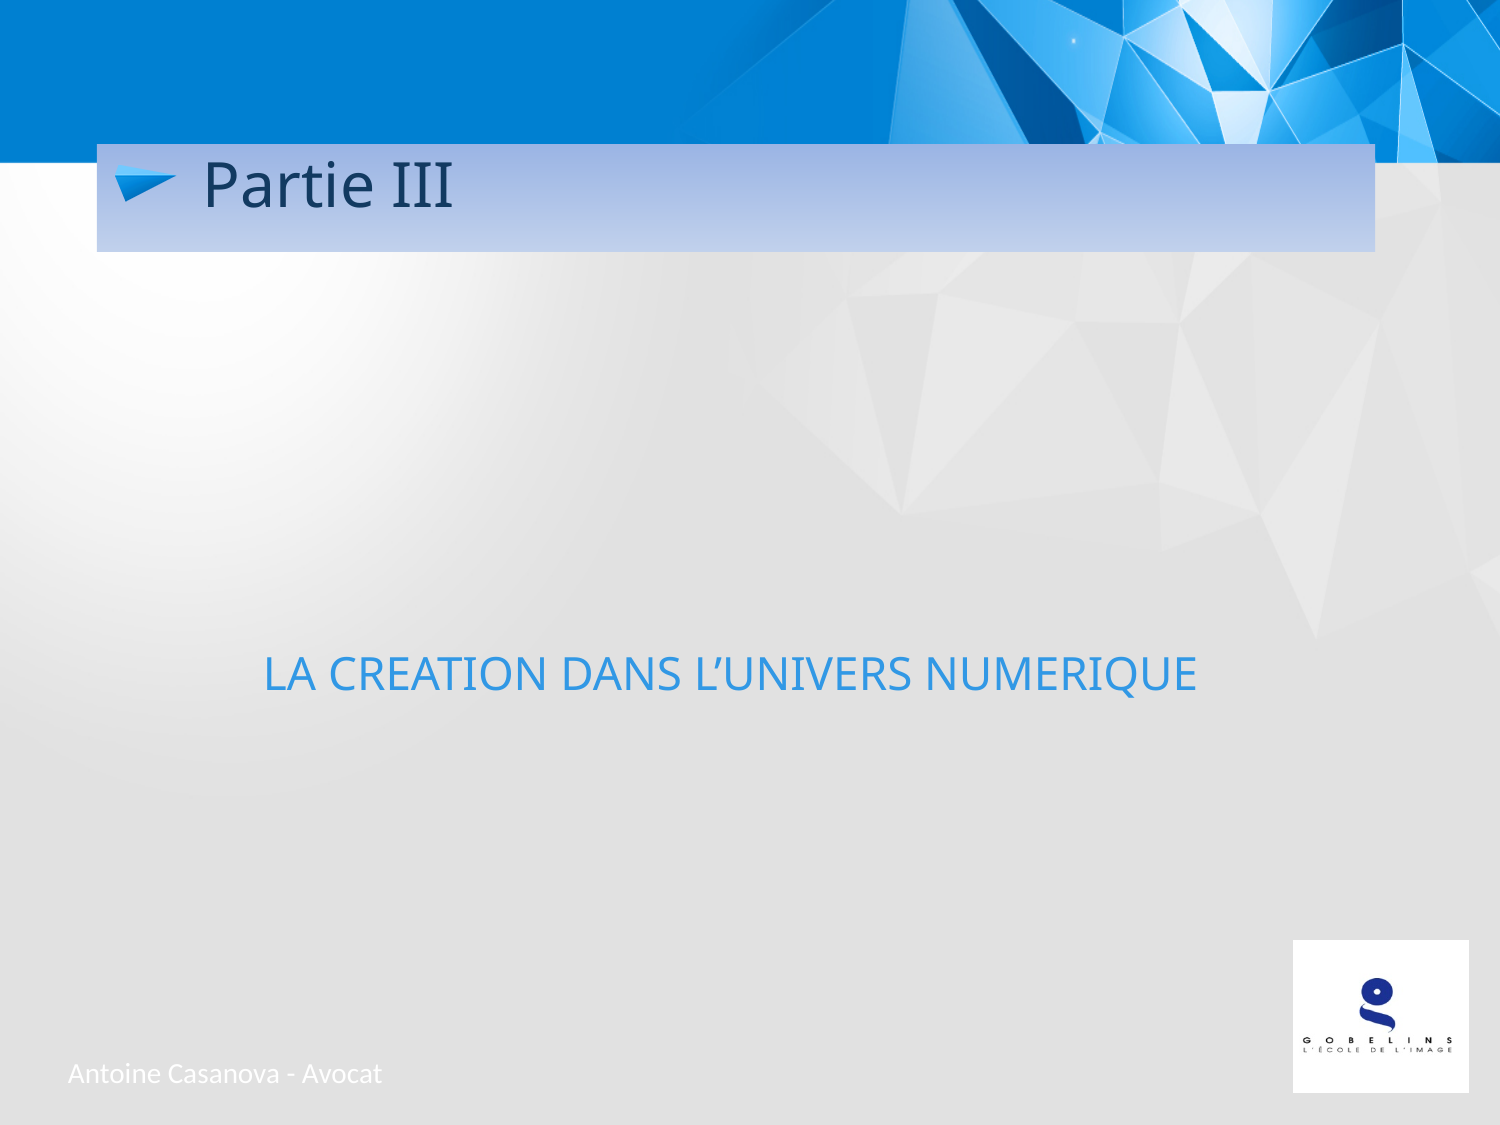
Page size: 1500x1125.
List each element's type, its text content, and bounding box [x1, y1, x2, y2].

title Partie III [96, 144, 1376, 252]
text_box Antoine Casanova - Avocat [53, 1046, 479, 1097]
picture [0, 0, 1500, 1125]
subtitle LA CREATION DANS L’UNIVERS NUMERIQUE [88, 479, 1388, 1000]
